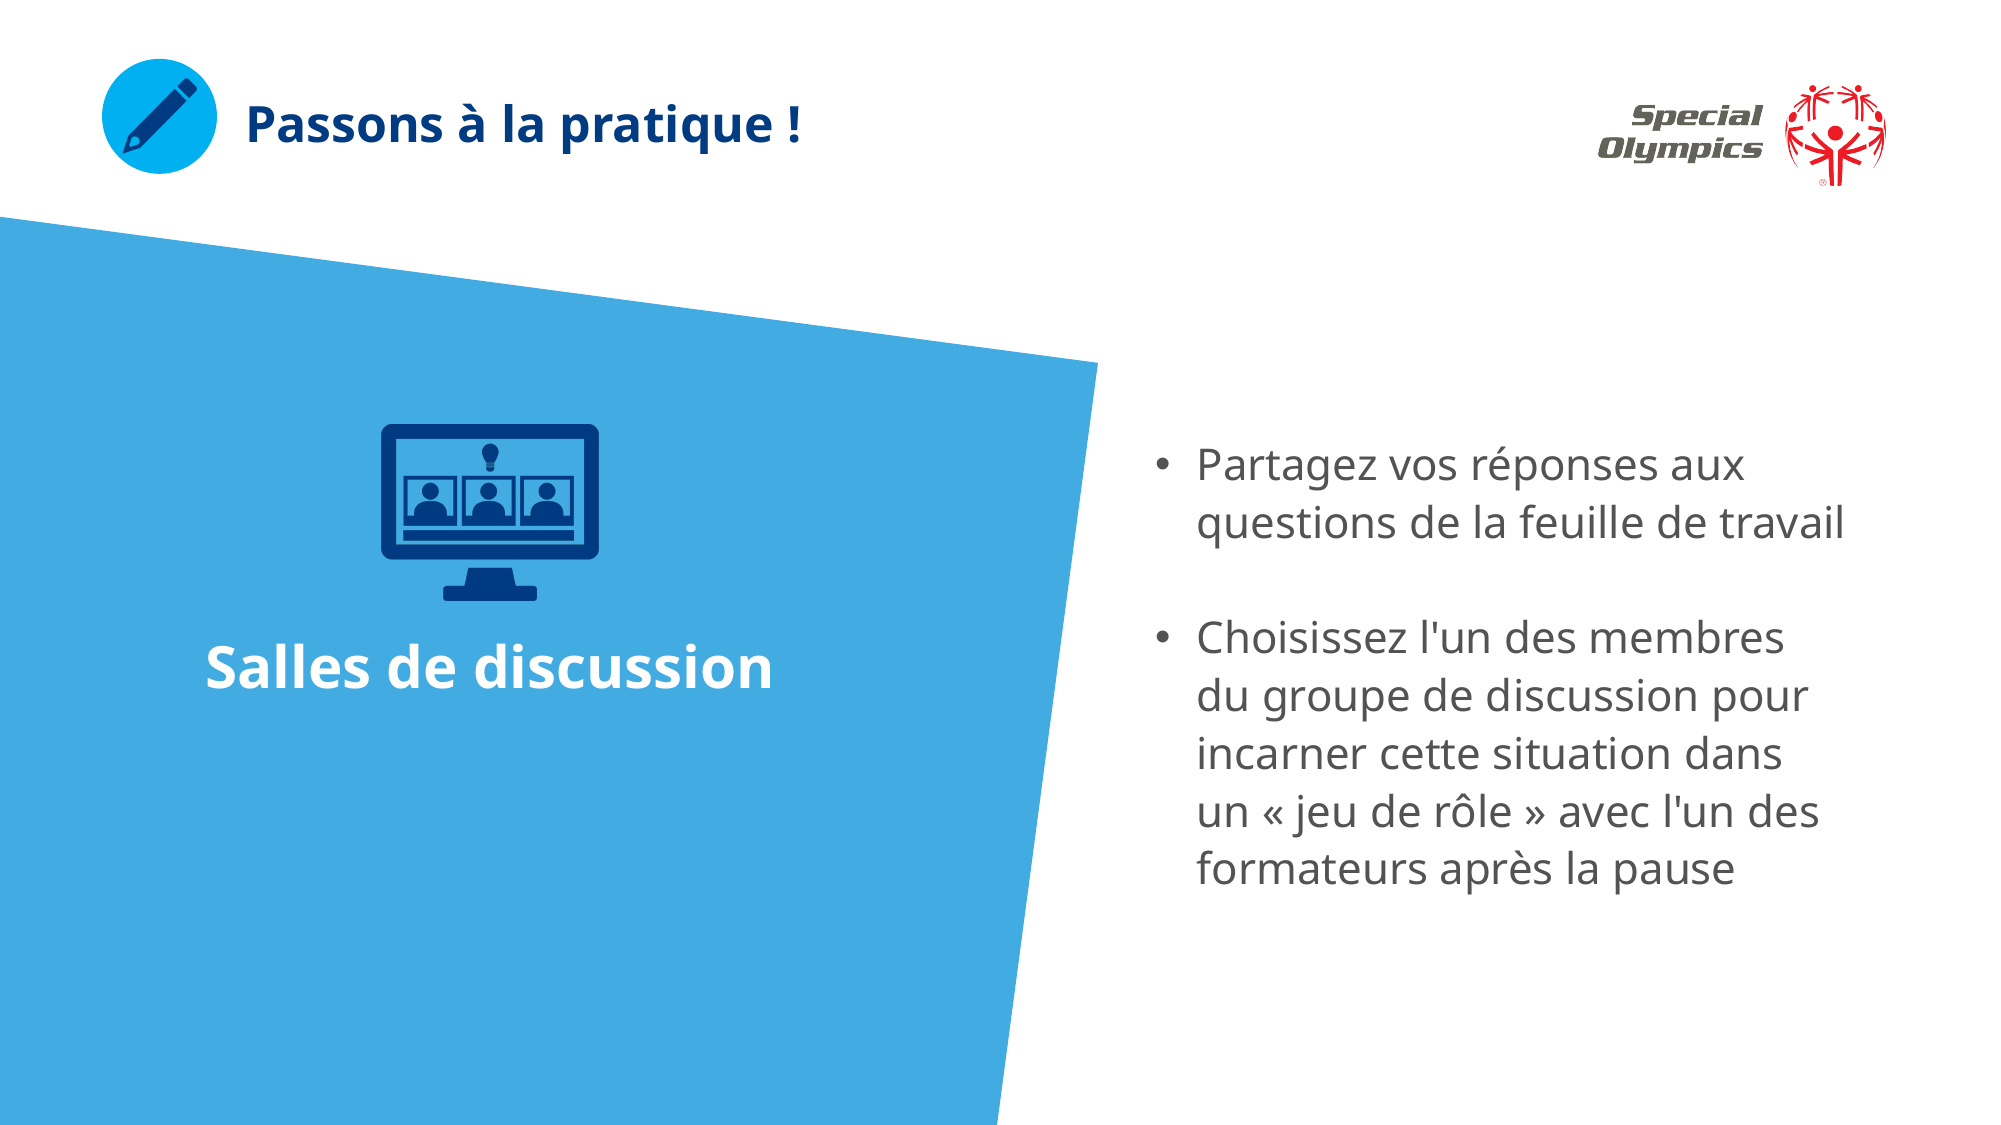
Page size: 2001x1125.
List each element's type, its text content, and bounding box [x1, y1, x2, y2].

picture [1598, 85, 1886, 186]
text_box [102, 58, 217, 174]
picture [381, 424, 599, 601]
text_box Partagez vos réponses aux questions de la feuille de travail Choisissez l'un des membres du groupe de discussion pour incarner cette situation dans un « jeu de rôle » avec l'un des formateurs après la pause [1140, 424, 1892, 1040]
text_box Passons à la pratique ! [230, 85, 1262, 160]
text_box [0, 215, 1100, 1125]
text_box Salles de discussion [142, 631, 838, 780]
